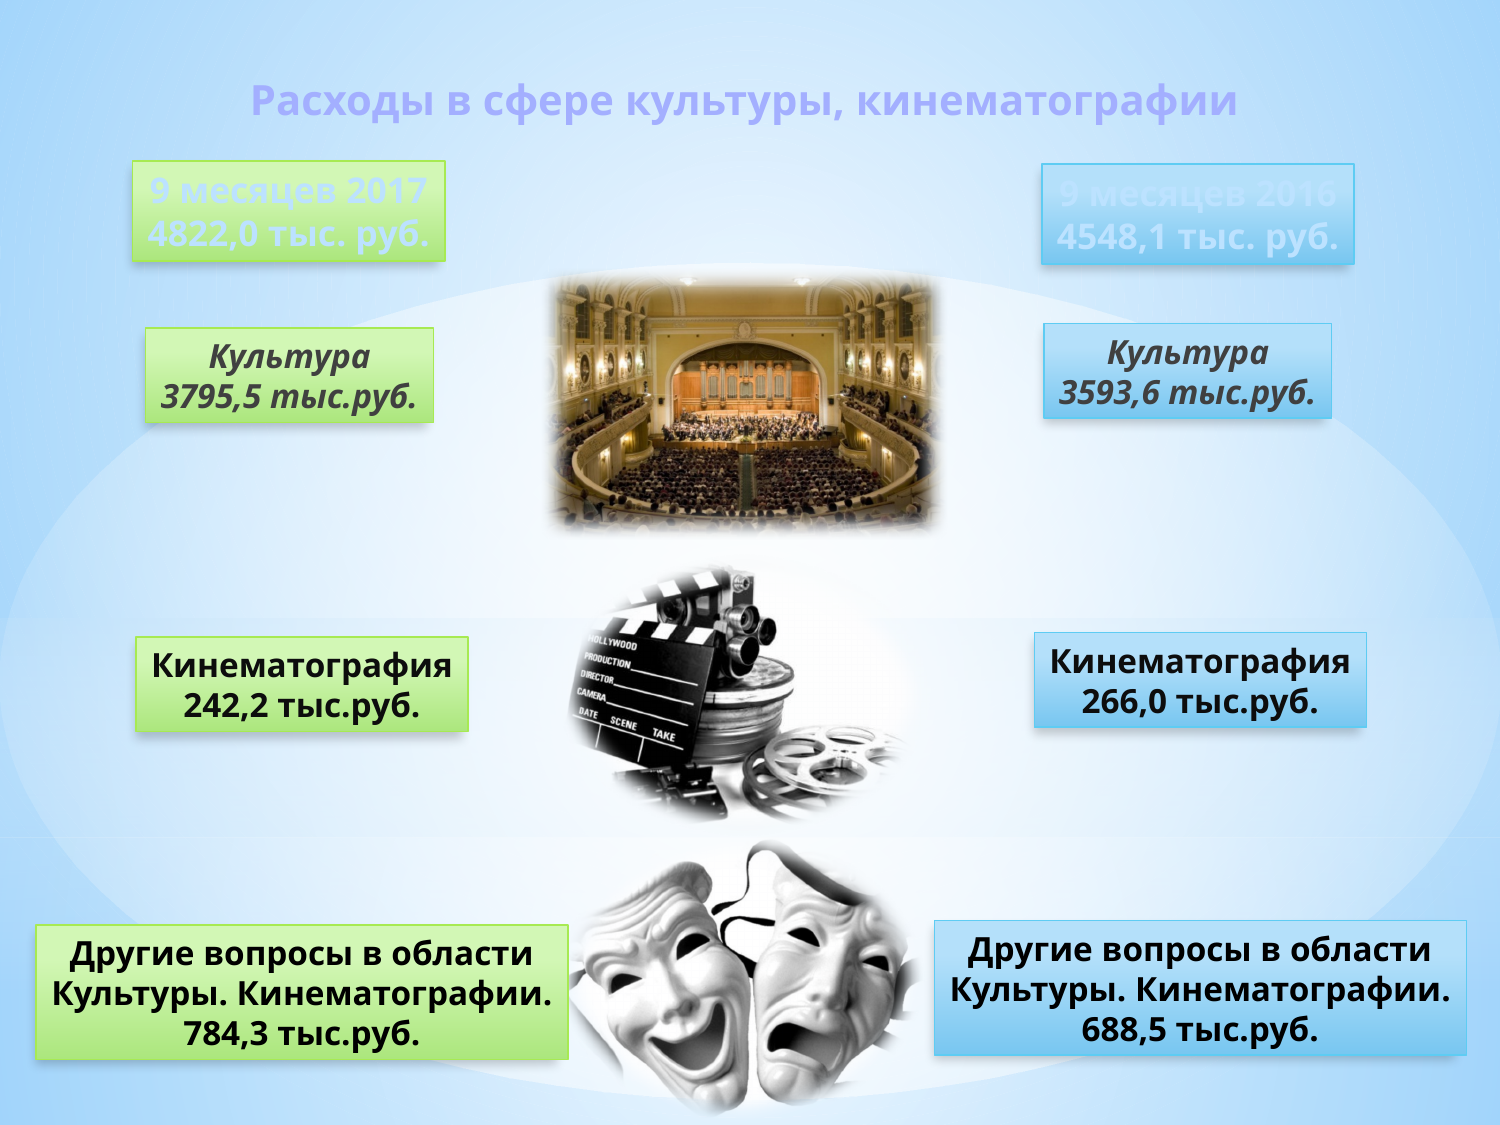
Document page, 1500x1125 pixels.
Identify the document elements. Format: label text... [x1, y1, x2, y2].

picture [540, 267, 949, 541]
text_box 9 месяцев 2016 4548,1 тыс. руб. [1041, 163, 1355, 265]
text_box Другие вопросы в области Культуры. Кинематографии. 688,5 тыс.руб. [934, 920, 1467, 1056]
text_box 9 месяцев 2017 4822,0 тыс. руб. [132, 160, 446, 262]
picture [555, 553, 933, 1125]
text_box Другие вопросы в области Культуры. Кинематографии. 784,3 тыс.руб. [35, 924, 549, 1060]
text_box Кинематография 242,2 тыс.руб. [135, 636, 469, 732]
text_box Культура 3593,6 тыс.руб. [1043, 323, 1332, 419]
text_box Культура 3795,5 тыс.руб. [145, 327, 434, 423]
text_box Кинематография 266,0 тыс.руб. [1034, 632, 1367, 728]
text_box Расходы в сфере культуры, кинематографии [234, 66, 1254, 132]
